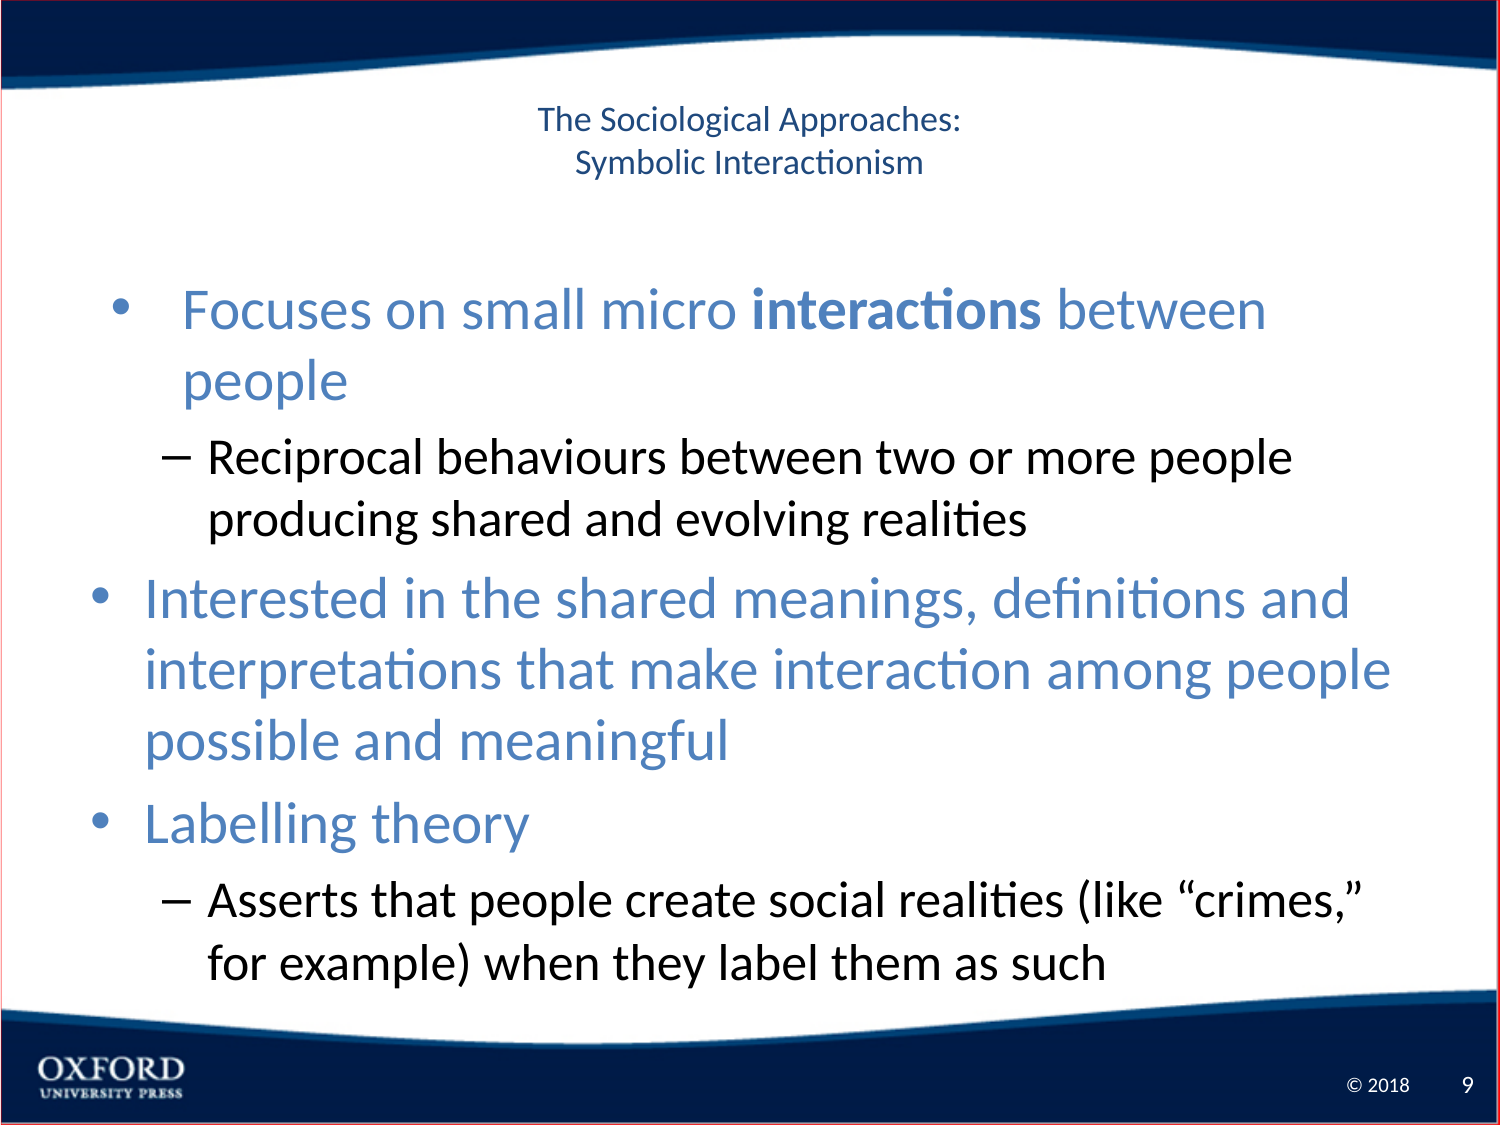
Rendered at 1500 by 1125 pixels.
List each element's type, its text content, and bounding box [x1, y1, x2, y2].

title The Sociological Approaches: Symbolic Interactionism [75, 45, 1425, 233]
picture [0, 0, 1500, 1125]
list Focuses on small micro interactions between people Reciprocal behaviours between two or more people producing shared and evolving realities Interested in the shared meanings, definitions and interpretations that make interaction among people possible and meaningful Labelling theory Asserts that people create social realities (like “crimes,” for example) when they label them as such [75, 262, 1425, 1005]
